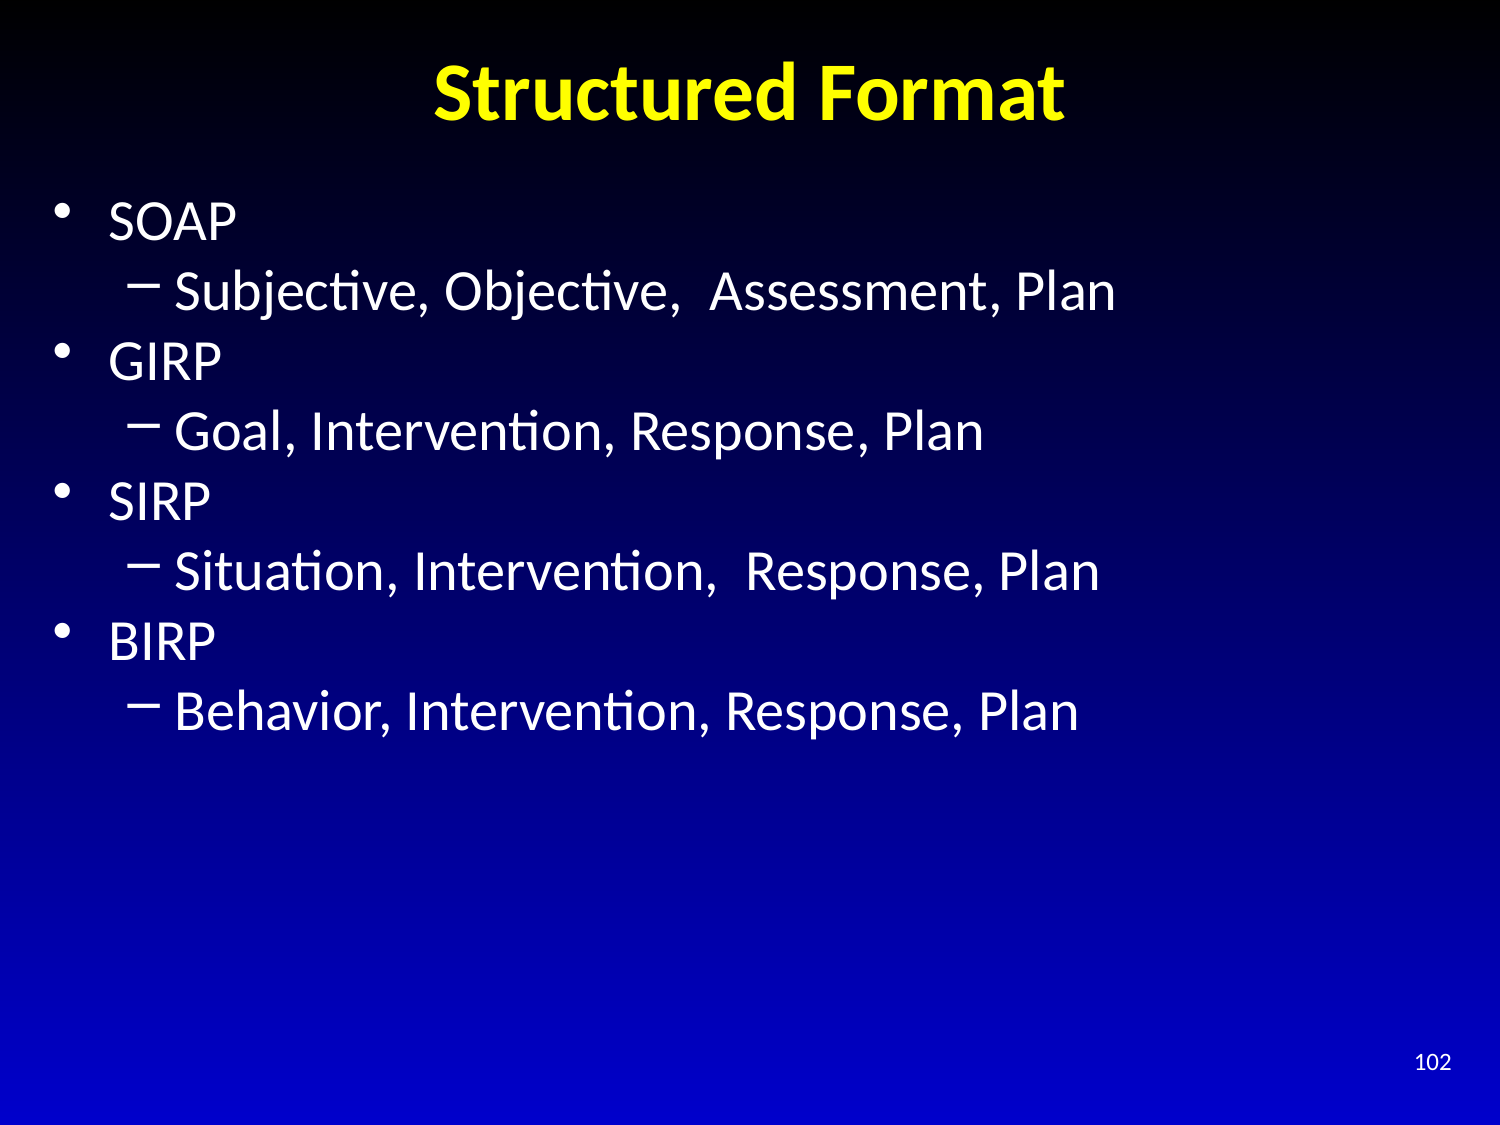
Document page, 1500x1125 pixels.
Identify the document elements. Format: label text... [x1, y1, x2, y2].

list SOAP Subjective, Objective, Assessment, Plan GIRP Goal, Intervention, Response, Plan SIRP Situation, Intervention, Response, Plan BIRP Behavior, Intervention, Response, Plan [37, 174, 1463, 988]
slide_number 102 [1116, 1030, 1467, 1091]
title Structured Format [37, 24, 1463, 150]
